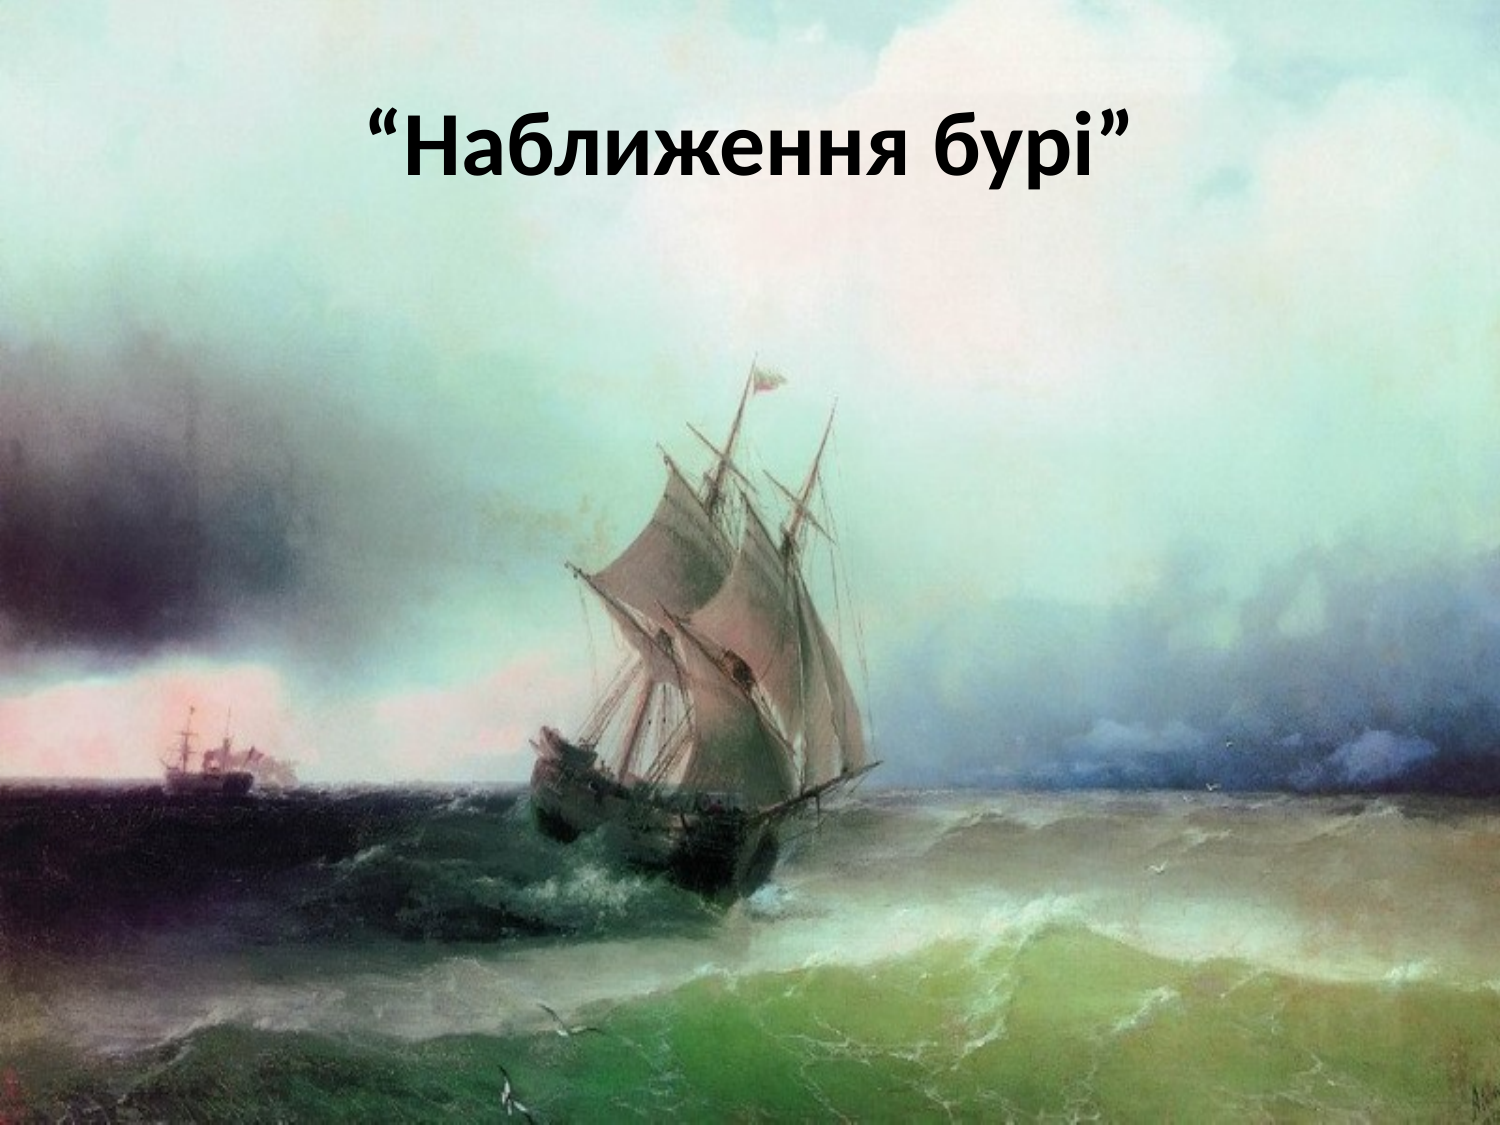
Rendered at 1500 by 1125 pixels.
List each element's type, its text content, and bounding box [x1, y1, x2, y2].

title “Наближення бурі” [75, 45, 1425, 233]
picture [0, 0, 1500, 1125]
